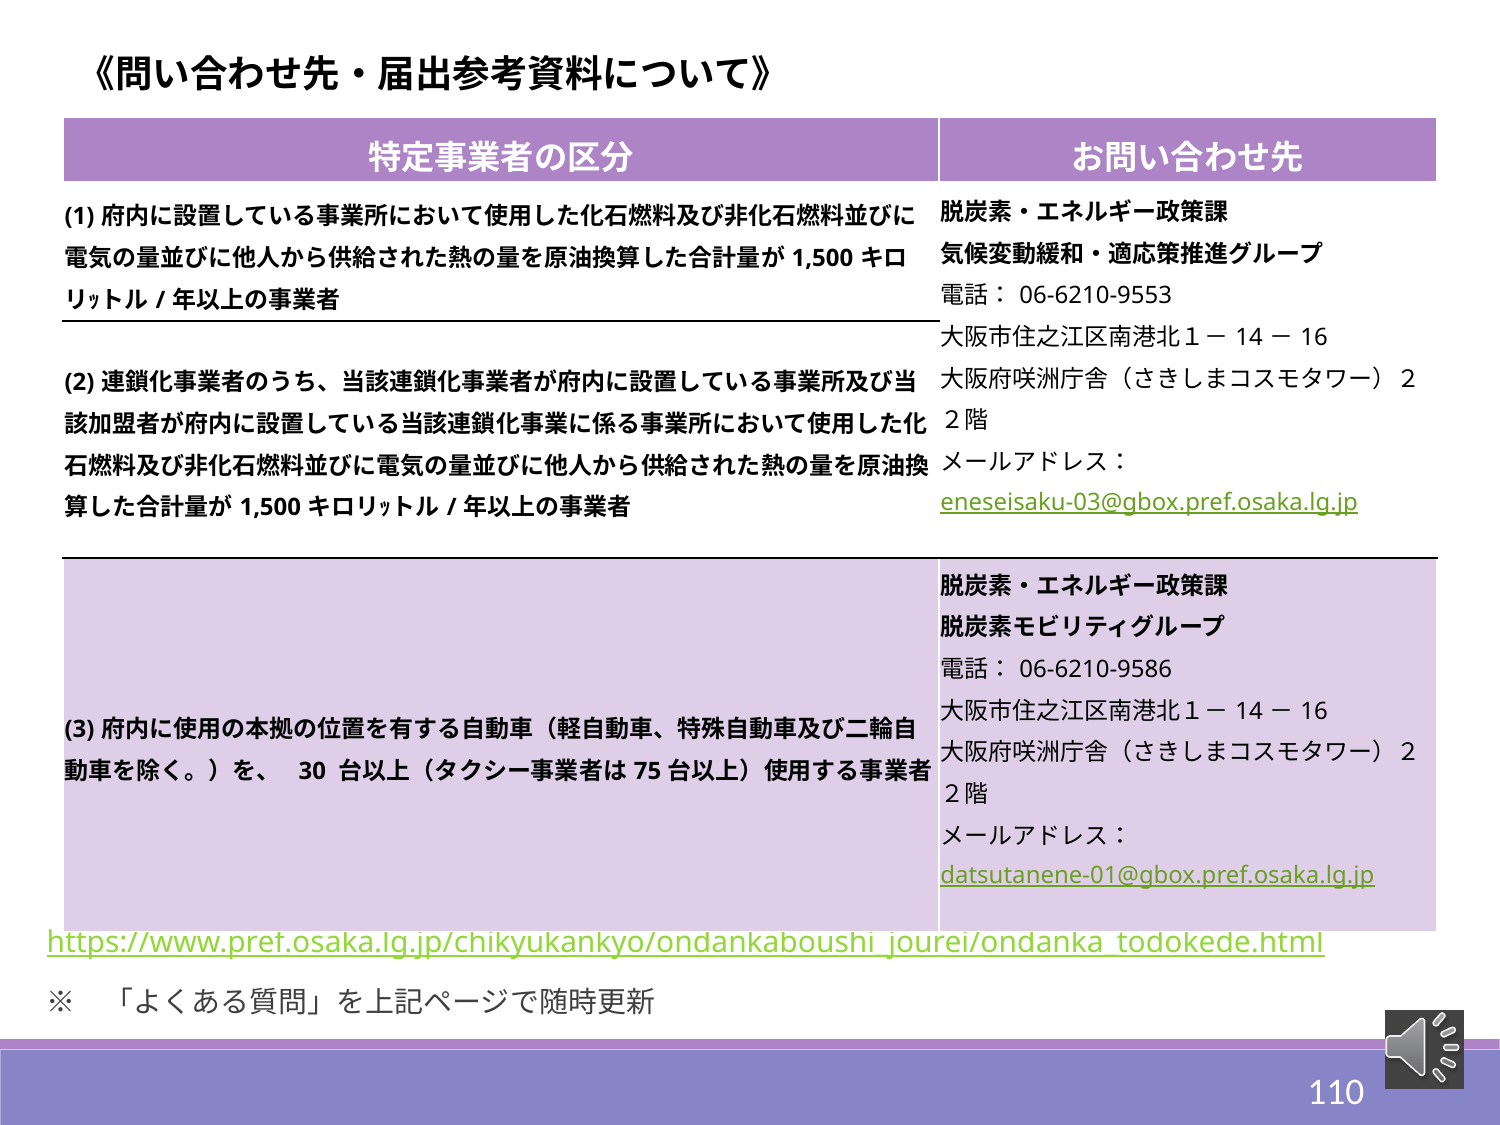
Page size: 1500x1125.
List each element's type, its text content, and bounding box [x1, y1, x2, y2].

table_header お問い合わせ先 [940, 118, 1436, 181]
picture [1384, 1009, 1465, 1090]
slide_number 19 [1218, 1059, 1380, 1120]
table_cell 脱炭素・エネルギー政策課 脱炭素モビリティグループ 電話：06-6210-9586 大阪市住之江区南港北１－14－16 大阪府咲洲庁舎（さきしまコスモタワー）２２階 メールアドレス： datsutanene-01@gbox.pref.osaka.lg.jp [940, 559, 1436, 931]
table_cell 脱炭素・エネルギー政策課 気候変動緩和・適応策推進グループ 電話：06-6210-9553 大阪市住之江区南港北１－14－16 大阪府咲洲庁舎（さきしまコスモタワー）２２階 メールアドレス： eneseisaku-03@gbox.pref.osaka.lg.jp [940, 187, 1436, 557]
table_cell (3)府内に使用の本拠の位置を有する自動車（軽自動車、特殊自動車及び二輪自動車を除く。）を、 30 台以上（タクシー事業者は75台以上）使用する事業者 [64, 559, 938, 931]
table_cell (1)府内に設置している事業所において使用した化石燃料及び非化石燃料並びに電気の量並びに他人から供給された熱の量を原油換算した合計量が1,500キロリｯトル/年以上の事業者 [64, 187, 938, 320]
text_box 《問い合わせ先・届出参考資料について》 [63, 42, 857, 103]
table_header 特定事業者の区分 [64, 118, 938, 181]
table_cell (2)連鎖化事業者のうち、当該連鎖化事業者が府内に設置している事業所及び当該加盟者が府内に設置している当該連鎖化事業に係る事業所において使用した化石燃料及び非化石燃料並びに電気の量並びに他人から供給された熱の量を原油換算した合計量が1,500キロリｯトル/年以上の事業者 [64, 322, 938, 557]
list 「届出の手引き」、「気候変動対策指針」 は下記URL 届出方法ページから https://www.pref.osaka.lg.jp/chikyukankyo/ondankaboushi_jourei/ondanka_todokede.html ※ 「よくある質問」を上記ページで随時更新 [17, 843, 1500, 1033]
